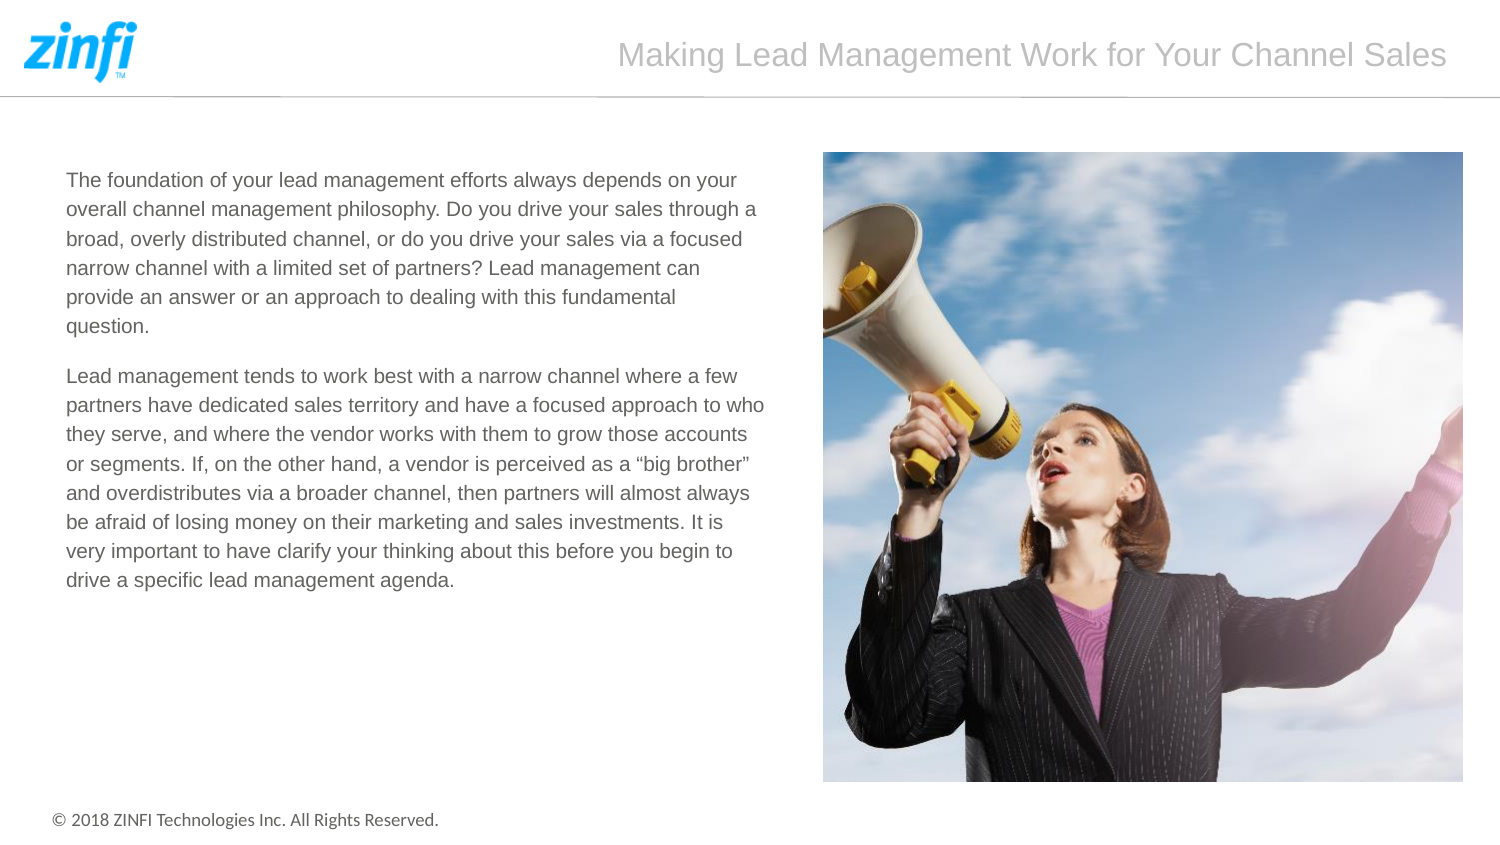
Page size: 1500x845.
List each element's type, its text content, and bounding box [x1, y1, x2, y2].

list The foundation of your lead management efforts always depends on your overall channel management philosophy. Do you drive your sales through a broad, overly distributed channel, or do you drive your sales via a focused narrow channel with a limited set of partners? Lead management can provide an answer or an approach to dealing with this fundamental question. Lead management tends to work best with a narrow channel where a few partners have dedicated sales territory and have a focused approach to who they serve, and where the vendor works with them to grow those accounts or segments. If, on the other hand, a vendor is perceived as a “big brother” and overdistributes via a broader channel, then partners will almost always be afraid of losing money on their marketing and sales investments. It is very important to have clarify your thinking about this before you begin to drive a specific lead management agenda. [51, 155, 781, 785]
picture [122, 21, 137, 25]
picture [823, 152, 1463, 782]
list Making Lead Management Work for Your Channel Sales [189, 6, 1463, 78]
picture [24, 21, 137, 83]
